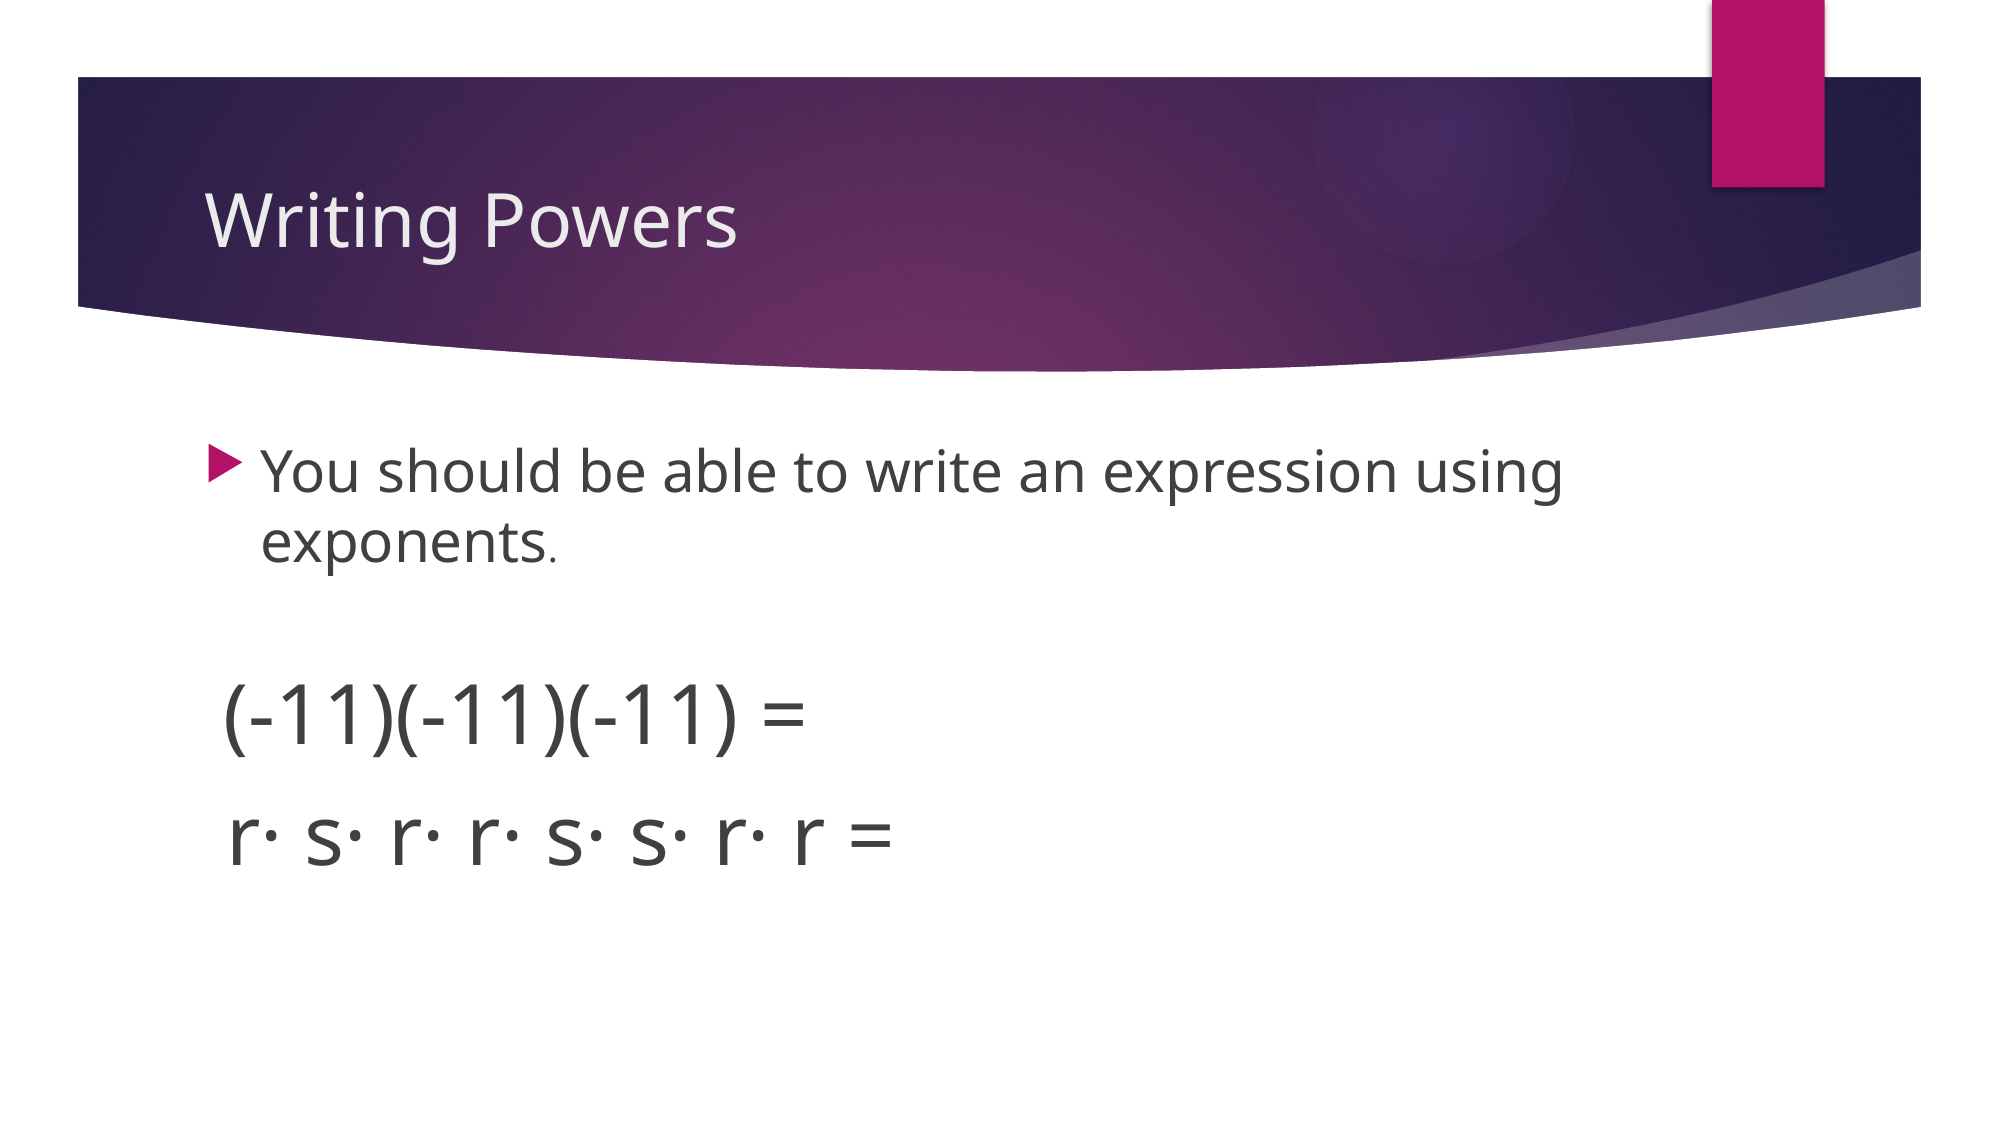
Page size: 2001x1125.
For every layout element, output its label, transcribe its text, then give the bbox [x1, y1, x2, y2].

title Writing Powers [189, 159, 1627, 276]
